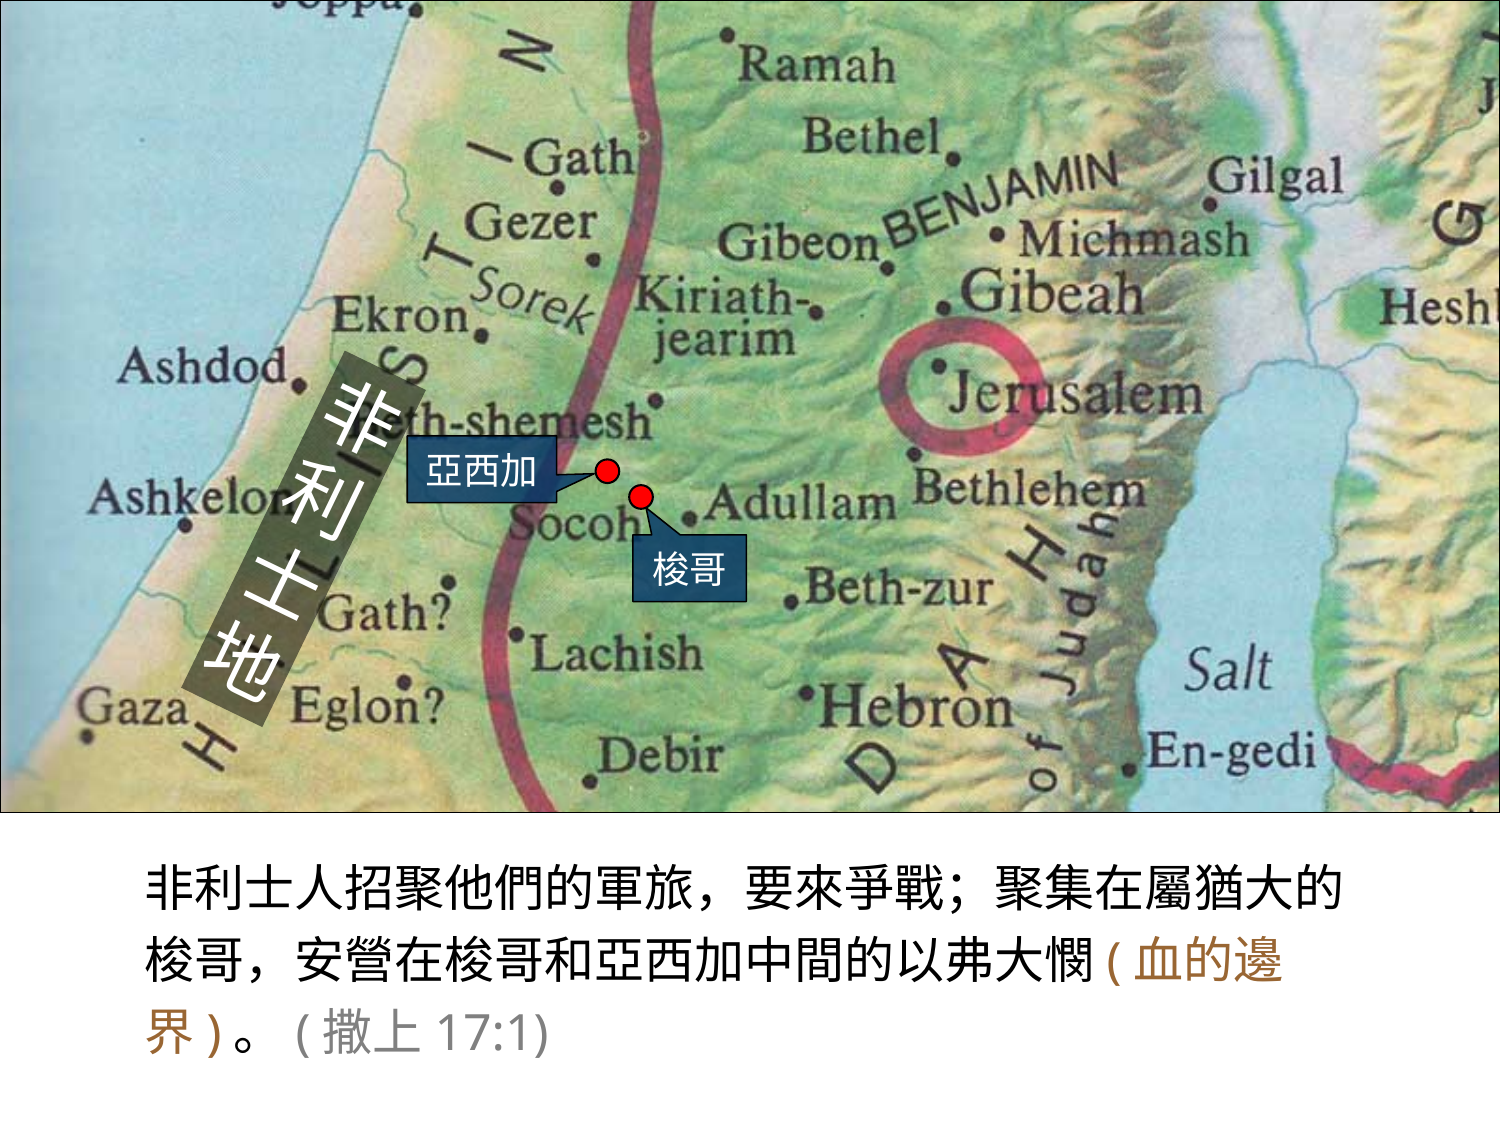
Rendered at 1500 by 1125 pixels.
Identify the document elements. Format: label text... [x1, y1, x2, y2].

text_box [406, 435, 595, 503]
text_box 非利士人招聚他們的軍旅，要來爭戰；聚集在屬猶大的梭哥，安營在梭哥和亞西加中間的以弗大憫(血的邊界)。(撒上17:1) [137, 837, 1363, 1069]
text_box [632, 507, 747, 602]
picture [0, 0, 1500, 813]
